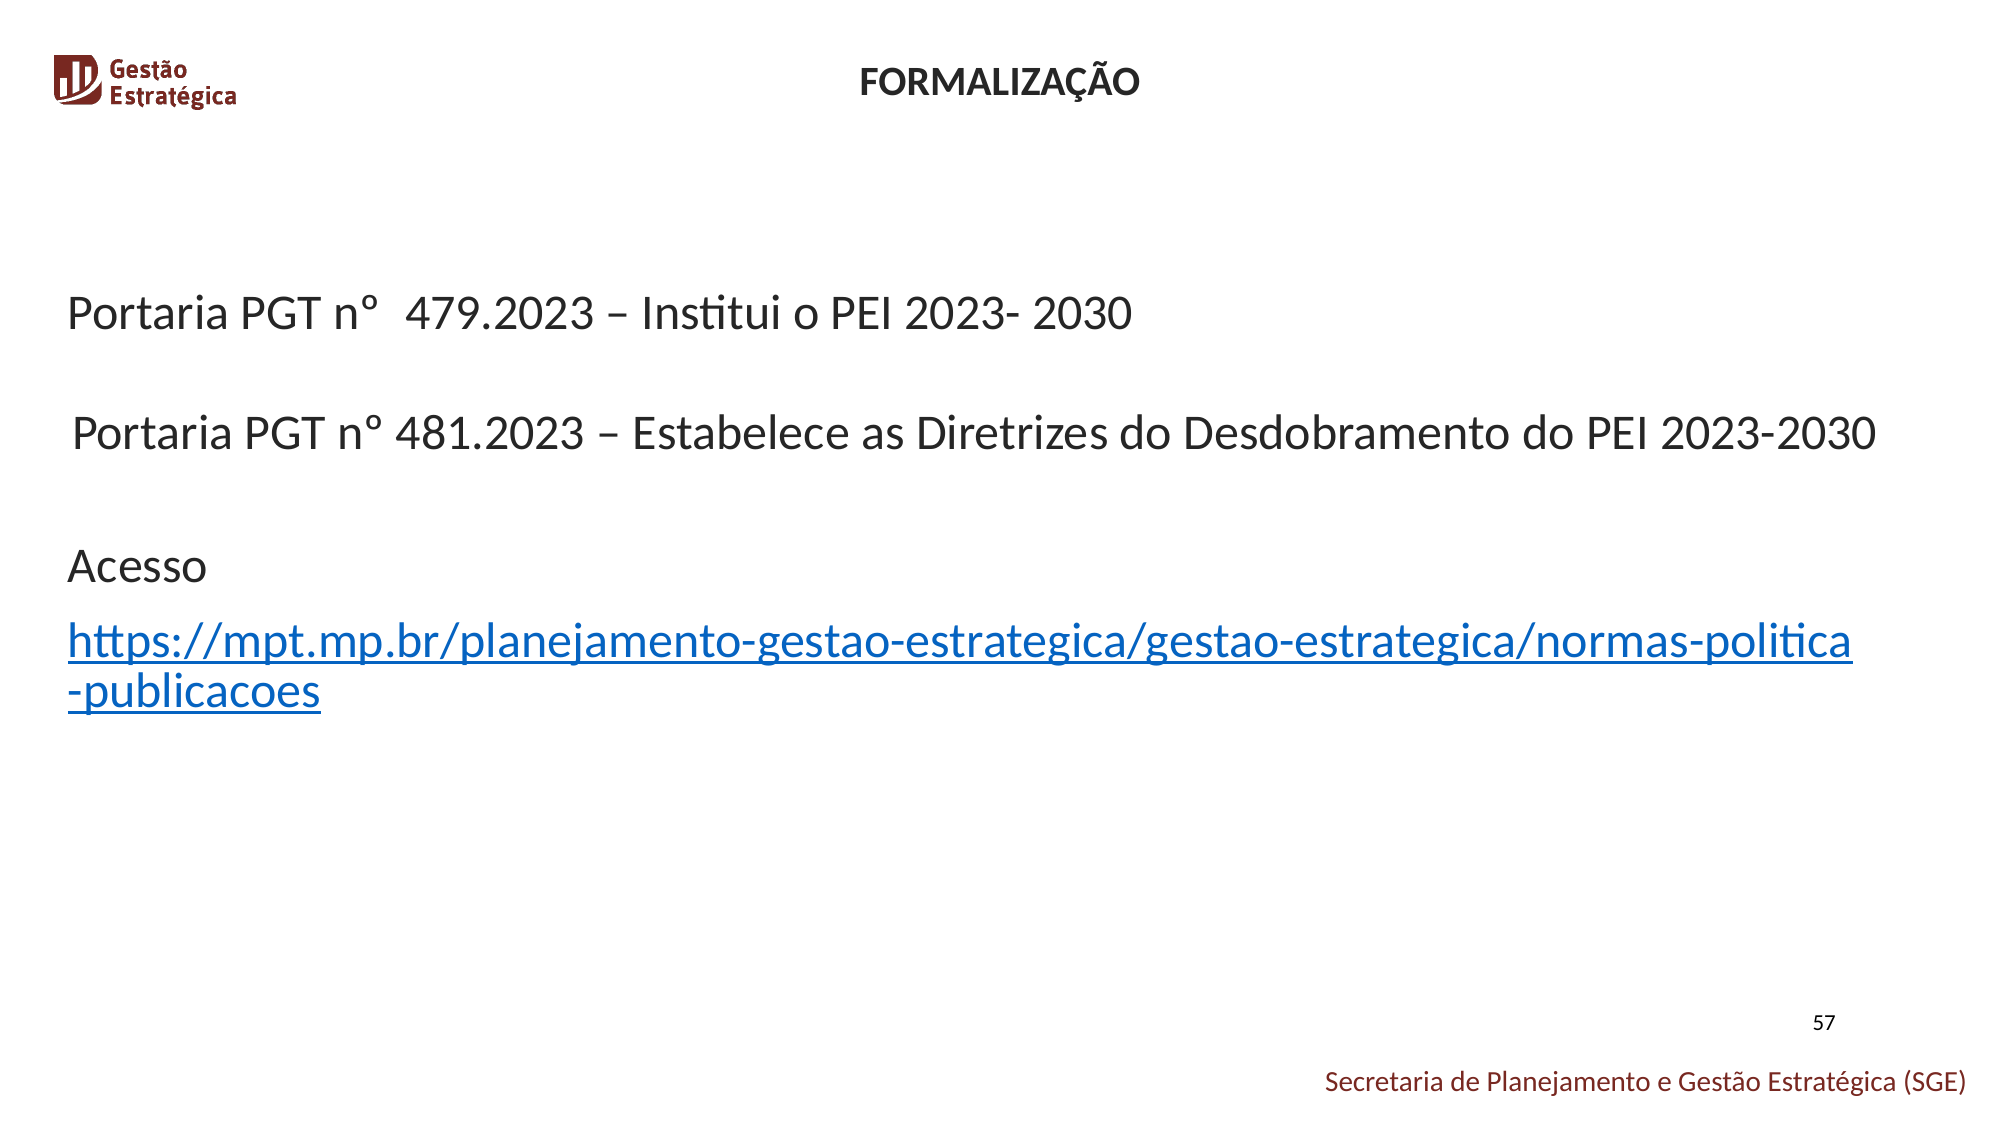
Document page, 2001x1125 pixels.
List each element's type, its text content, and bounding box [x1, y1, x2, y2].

text_box Portaria PGT nº 479.2023 – Institui o PEI 2023- 2030 [53, 264, 1874, 349]
text_box https://mpt.mp.br/planejamento-gestao-estrategica/gestao-estrategica/normas-politica-publicacoes [53, 600, 1874, 676]
text_box Acesso [53, 524, 1974, 600]
text_box Portaria PGT nº 481.2023 – Estabelece as Diretrizes do Desdobramento do PEI 2023-2030 [57, 392, 1978, 467]
text_box FORMALIZAÇÃO [0, 45, 2000, 111]
text_box 57 [1797, 1000, 1874, 1043]
